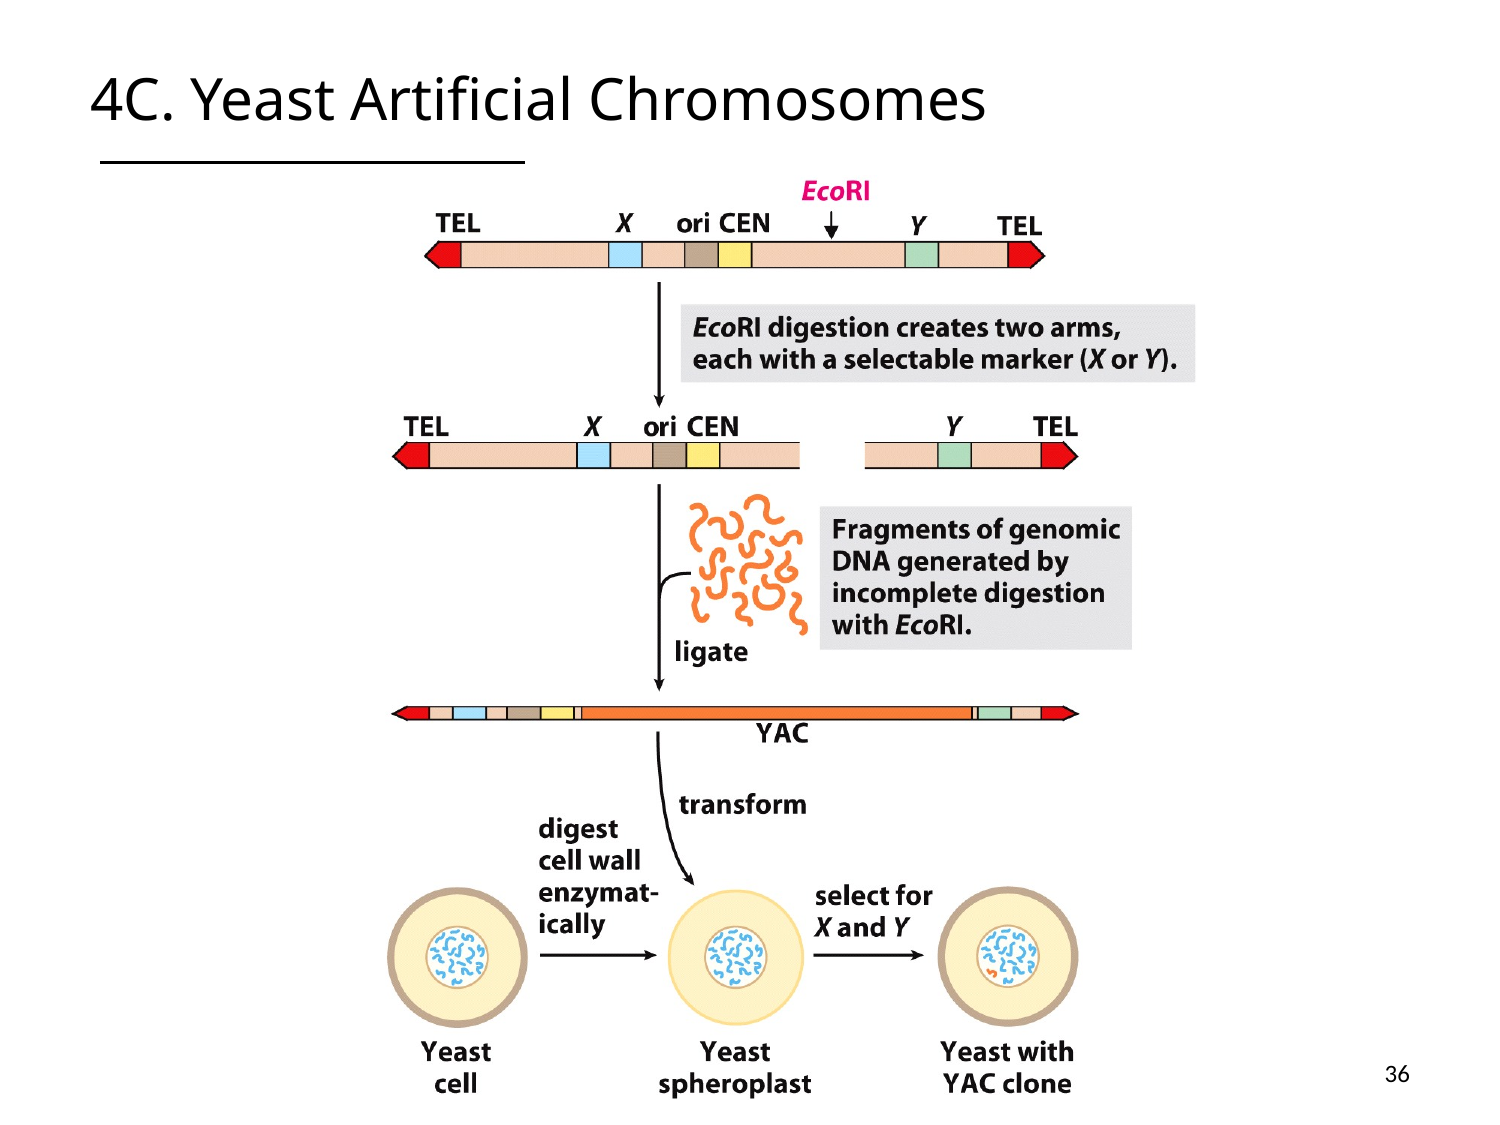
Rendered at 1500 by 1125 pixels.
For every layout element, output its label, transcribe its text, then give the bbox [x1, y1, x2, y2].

title 4C. Yeast Artificial Chromosomes [75, 45, 1475, 150]
slide_number 36 [1203, 1042, 1425, 1103]
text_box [337, 175, 1200, 1101]
